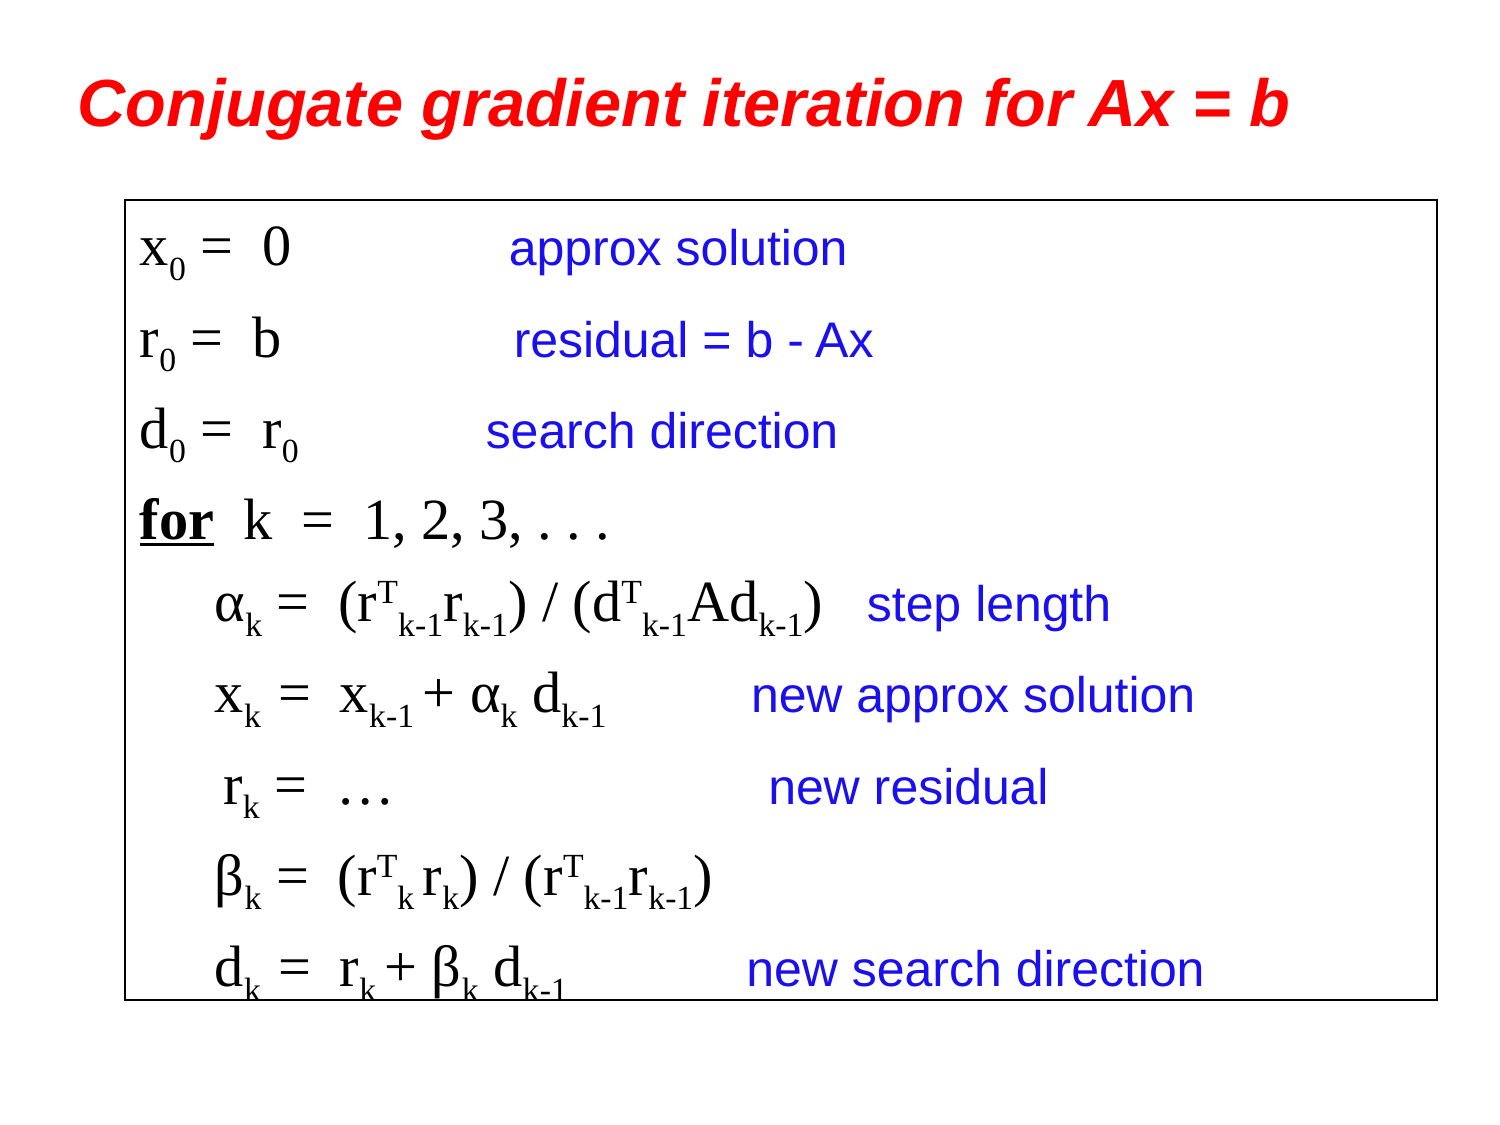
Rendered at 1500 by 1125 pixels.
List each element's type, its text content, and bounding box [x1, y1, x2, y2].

title Conjugate gradient iteration for Ax = b [61, 49, 1463, 151]
text_box x0 = 0 approx solution r0 = b residual = b - Ax d0 = r0 search direction for k = 1, 2, 3, . . . αk = (rTk-1rk-1) / (dTk-1Adk-1) step length xk = xk-1 + αk dk-1 new approx solution rk = … new residual βk = (rTk rk) / (rTk-1rk-1) dk = rk + βk dk-1 new search direction [125, 200, 1438, 1000]
